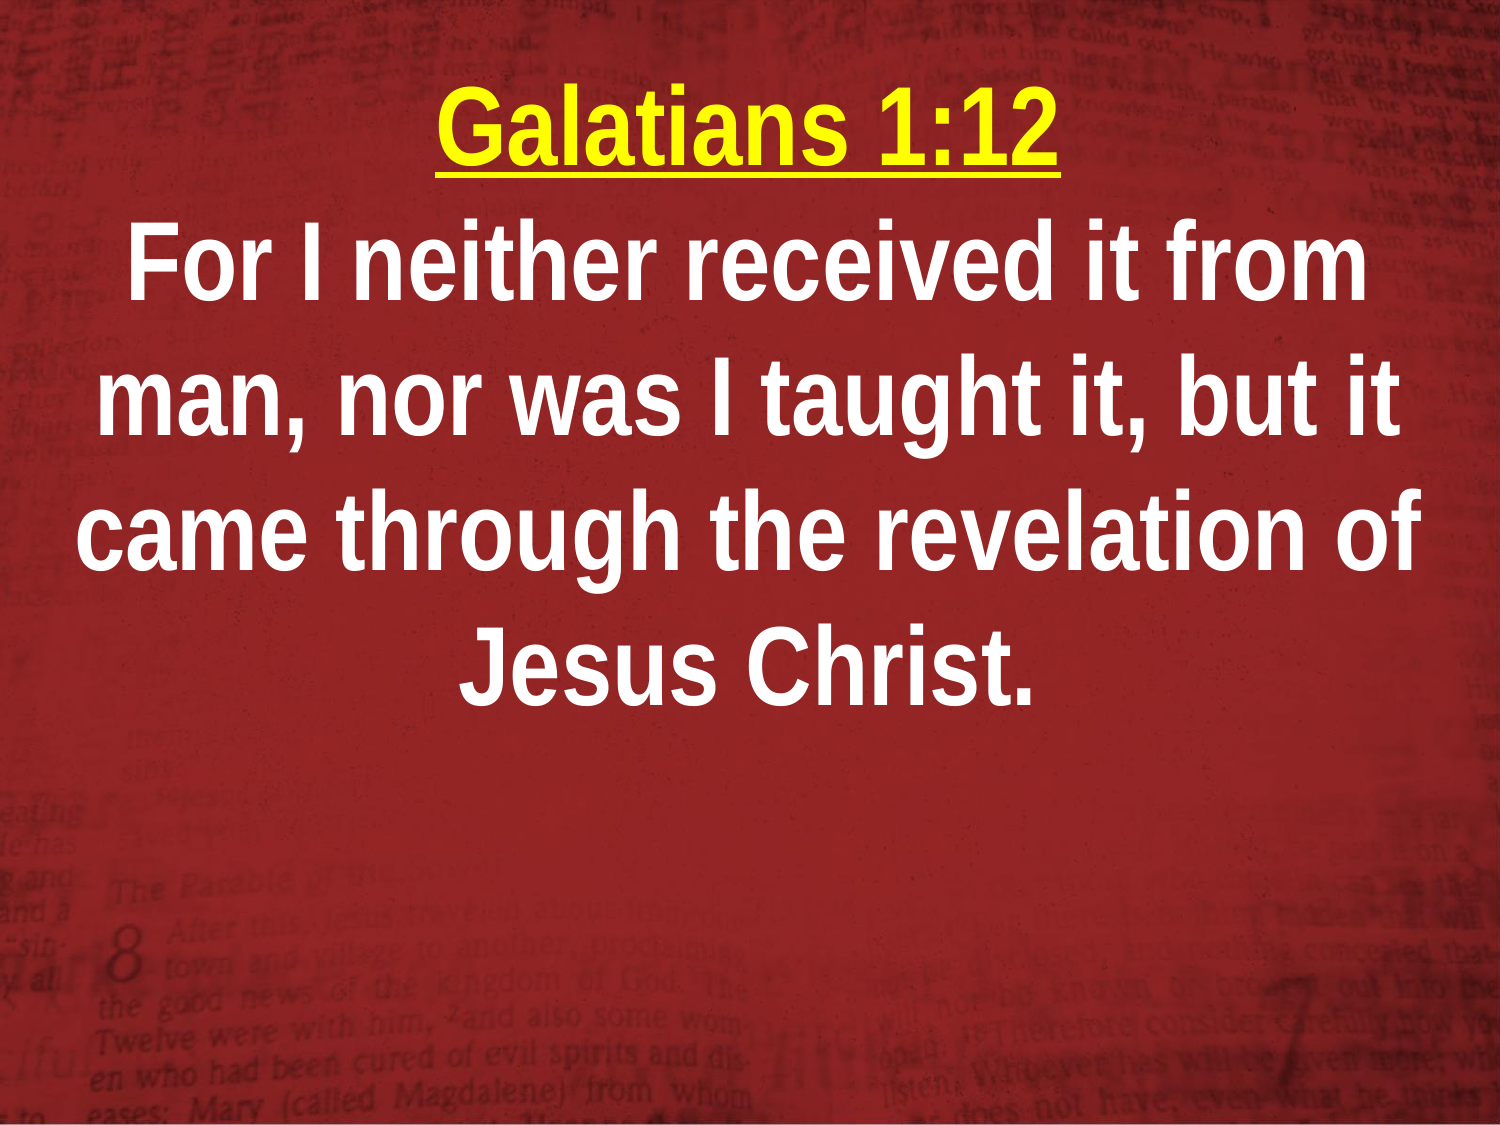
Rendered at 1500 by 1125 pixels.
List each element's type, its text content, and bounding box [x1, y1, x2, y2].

picture [0, 0, 1500, 1125]
text_box Galatians 1:12 For I neither received it from man, nor was I taught it, but it came through the revelation of Jesus Christ. [47, 45, 1449, 736]
